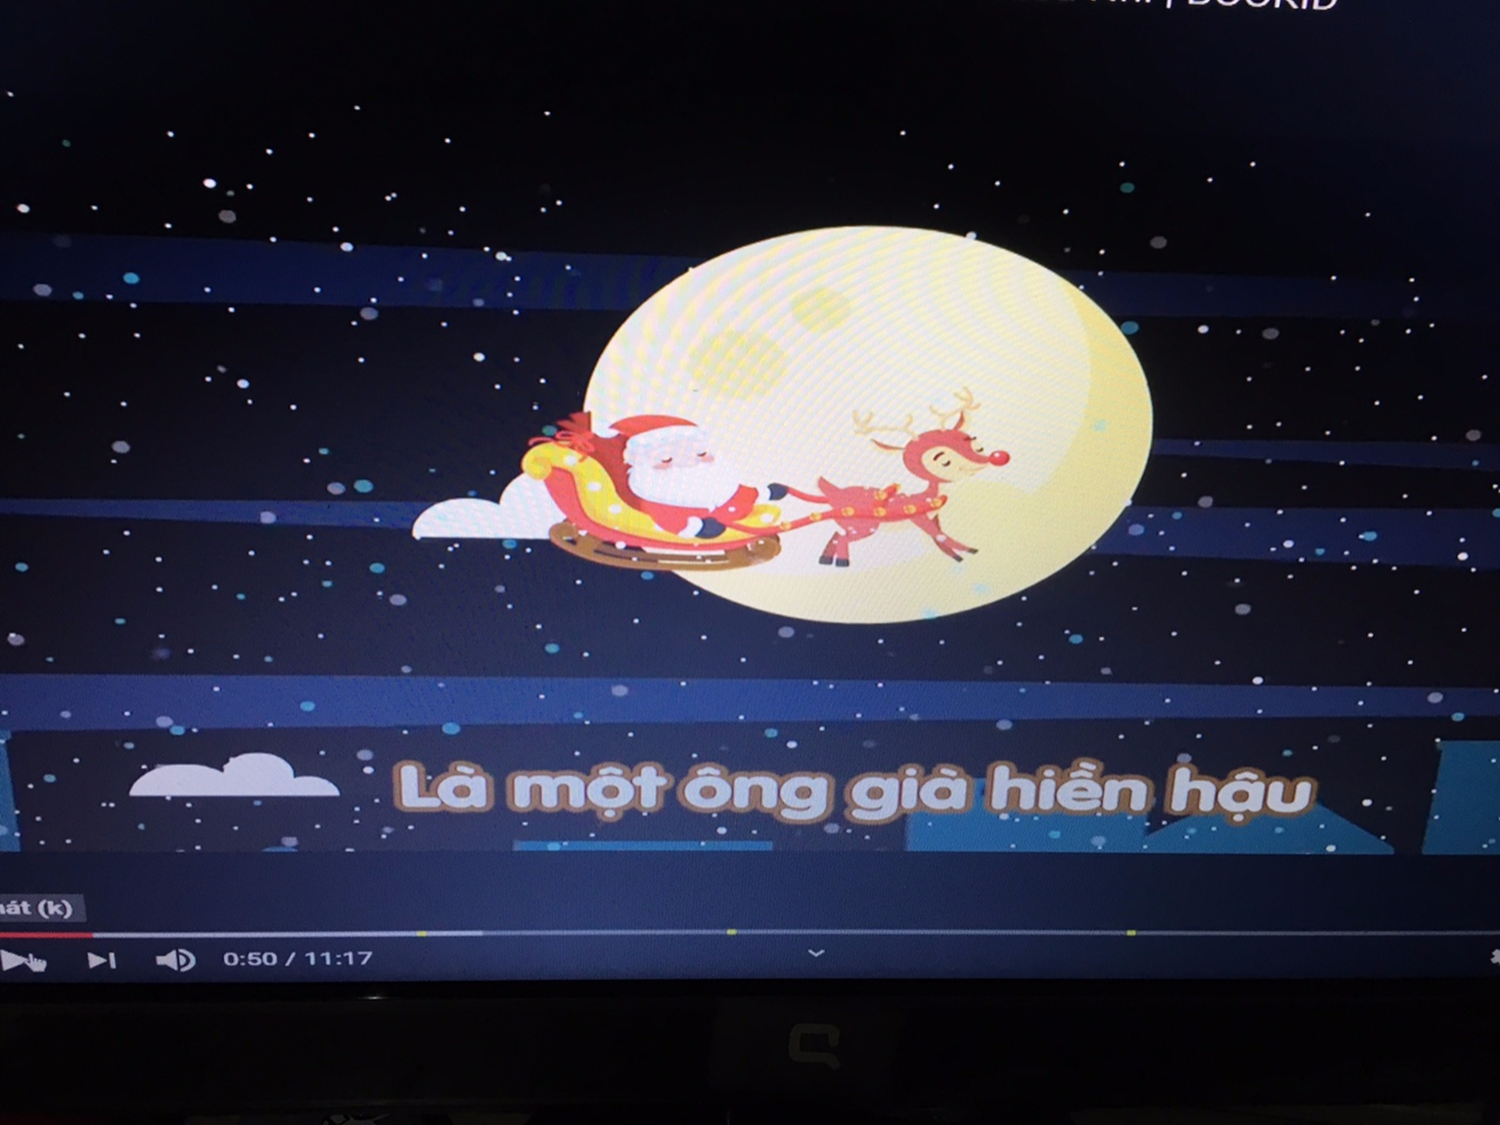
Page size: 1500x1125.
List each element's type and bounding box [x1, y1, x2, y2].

list [0, 0, 1500, 1125]
